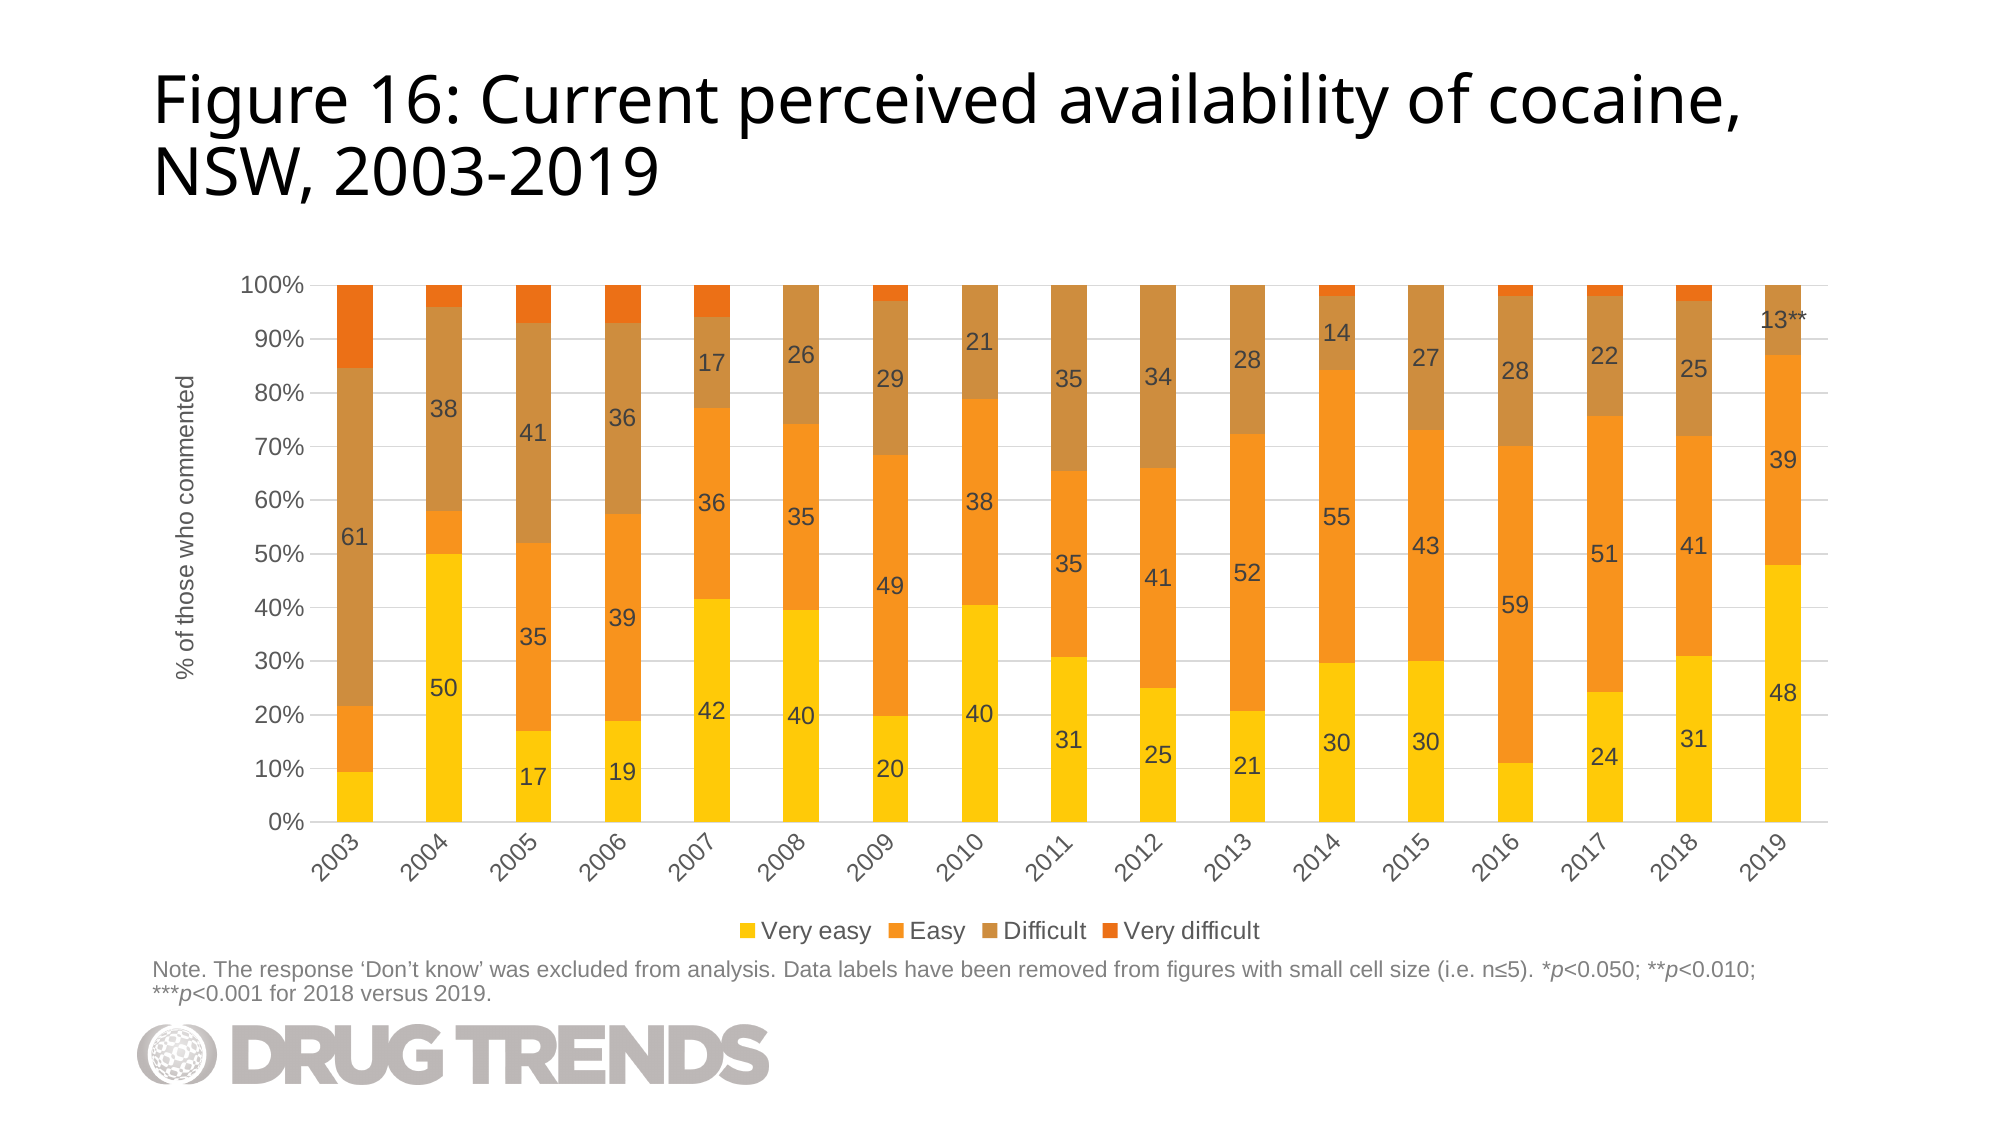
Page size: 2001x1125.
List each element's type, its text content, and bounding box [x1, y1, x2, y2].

list Note. The response ‘Don’t know’ was excluded from analysis. Data labels have been removed from figures with small cell size (i.e. n≤5). *p<0.050; **p<0.010; ***p<0.001 for 2018 versus 2019. [137, 950, 1863, 1010]
chart [137, 258, 1863, 950]
title Figure 16: Current perceived availability of cocaine, NSW, 2003-2019 [137, 59, 1863, 216]
